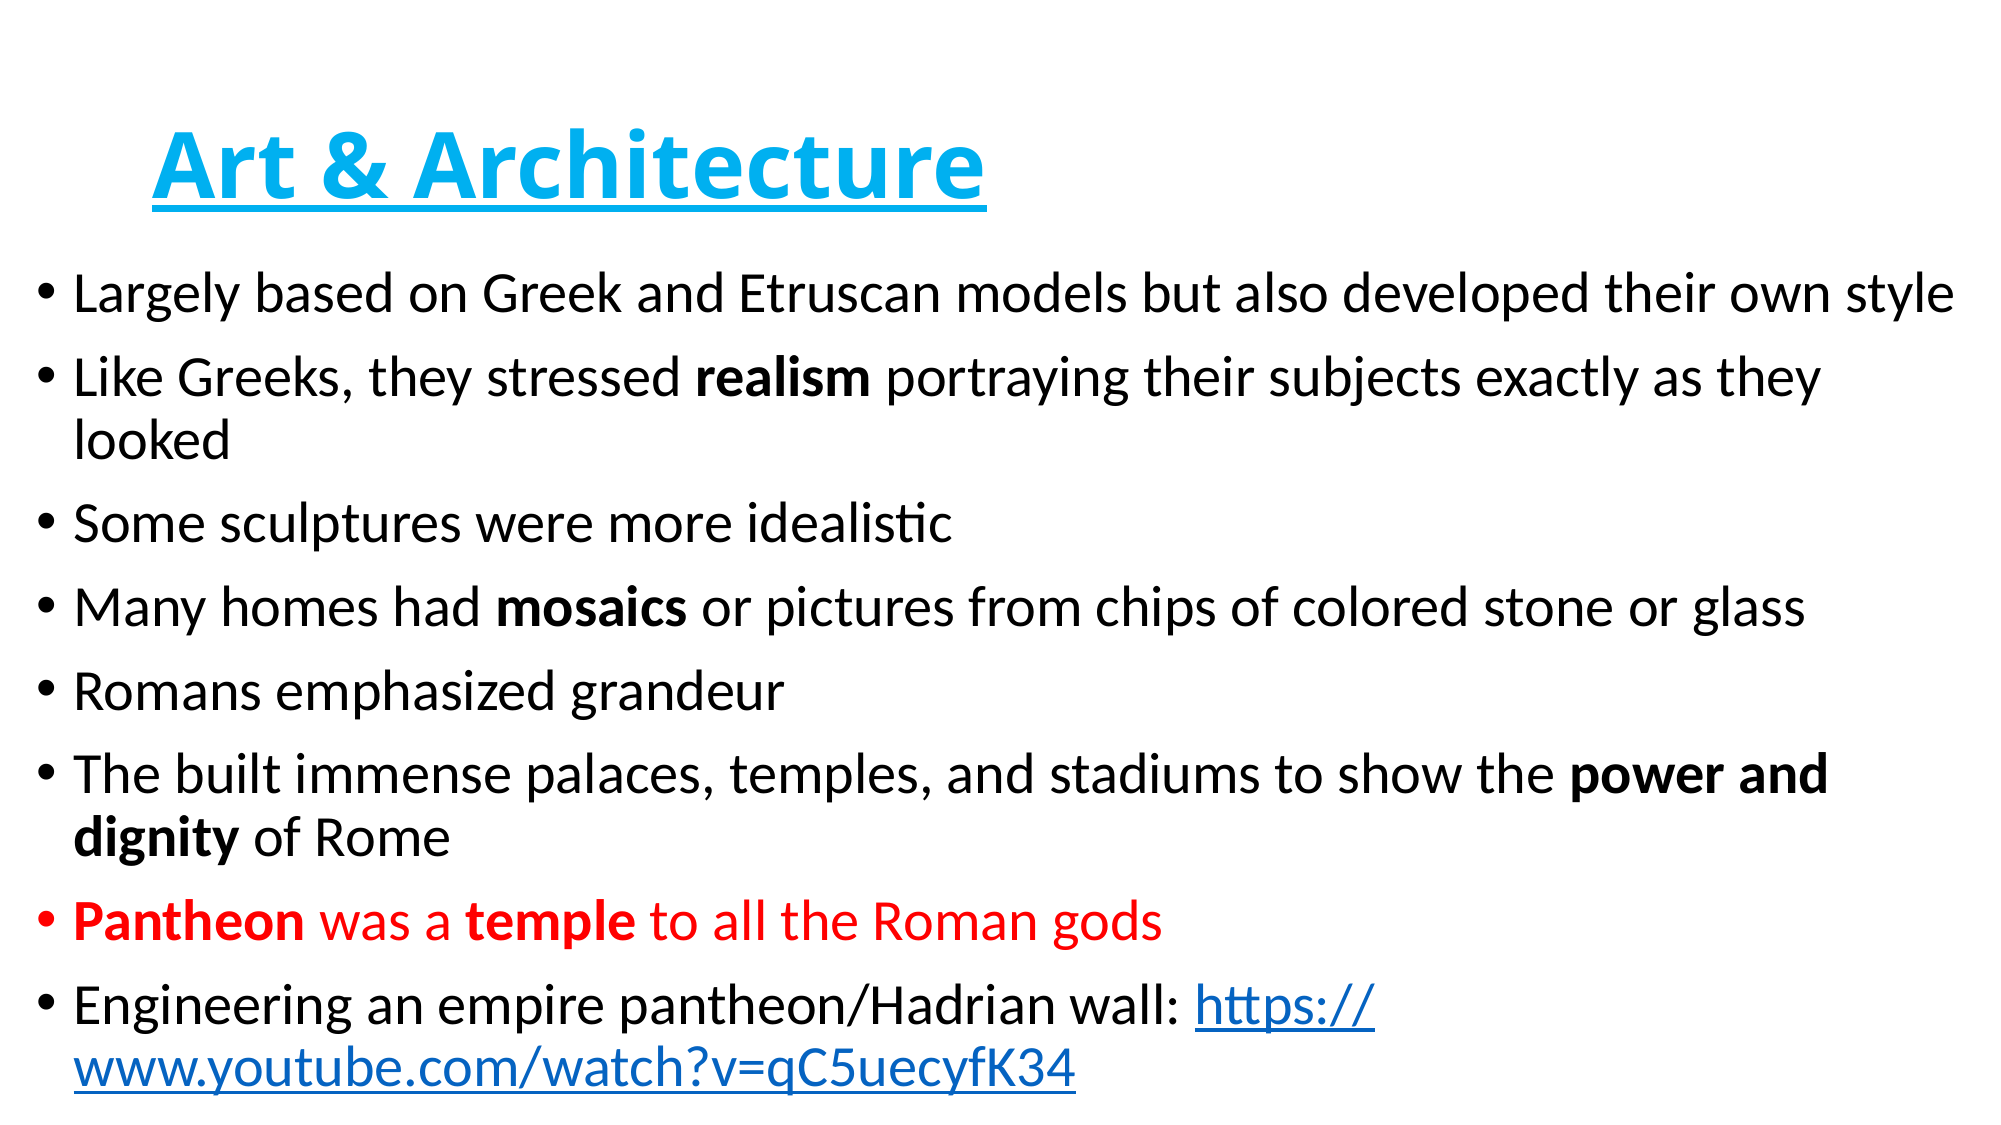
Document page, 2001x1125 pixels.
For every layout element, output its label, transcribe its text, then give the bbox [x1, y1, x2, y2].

title Art & Architecture [137, 59, 1863, 254]
list Largely based on Greek and Etruscan models but also developed their own style Like Greeks, they stressed realism portraying their subjects exactly as they looked Some sculptures were more idealistic Many homes had mosaics or pictures from chips of colored stone or glass Romans emphasized grandeur The built immense palaces, temples, and stadiums to show the power and dignity of Rome Pantheon was a temple to all the Roman gods Engineering an empire pantheon/Hadrian wall: https://www.youtube.com/watch?v=qC5uecyfK34 [21, 254, 1984, 1125]
